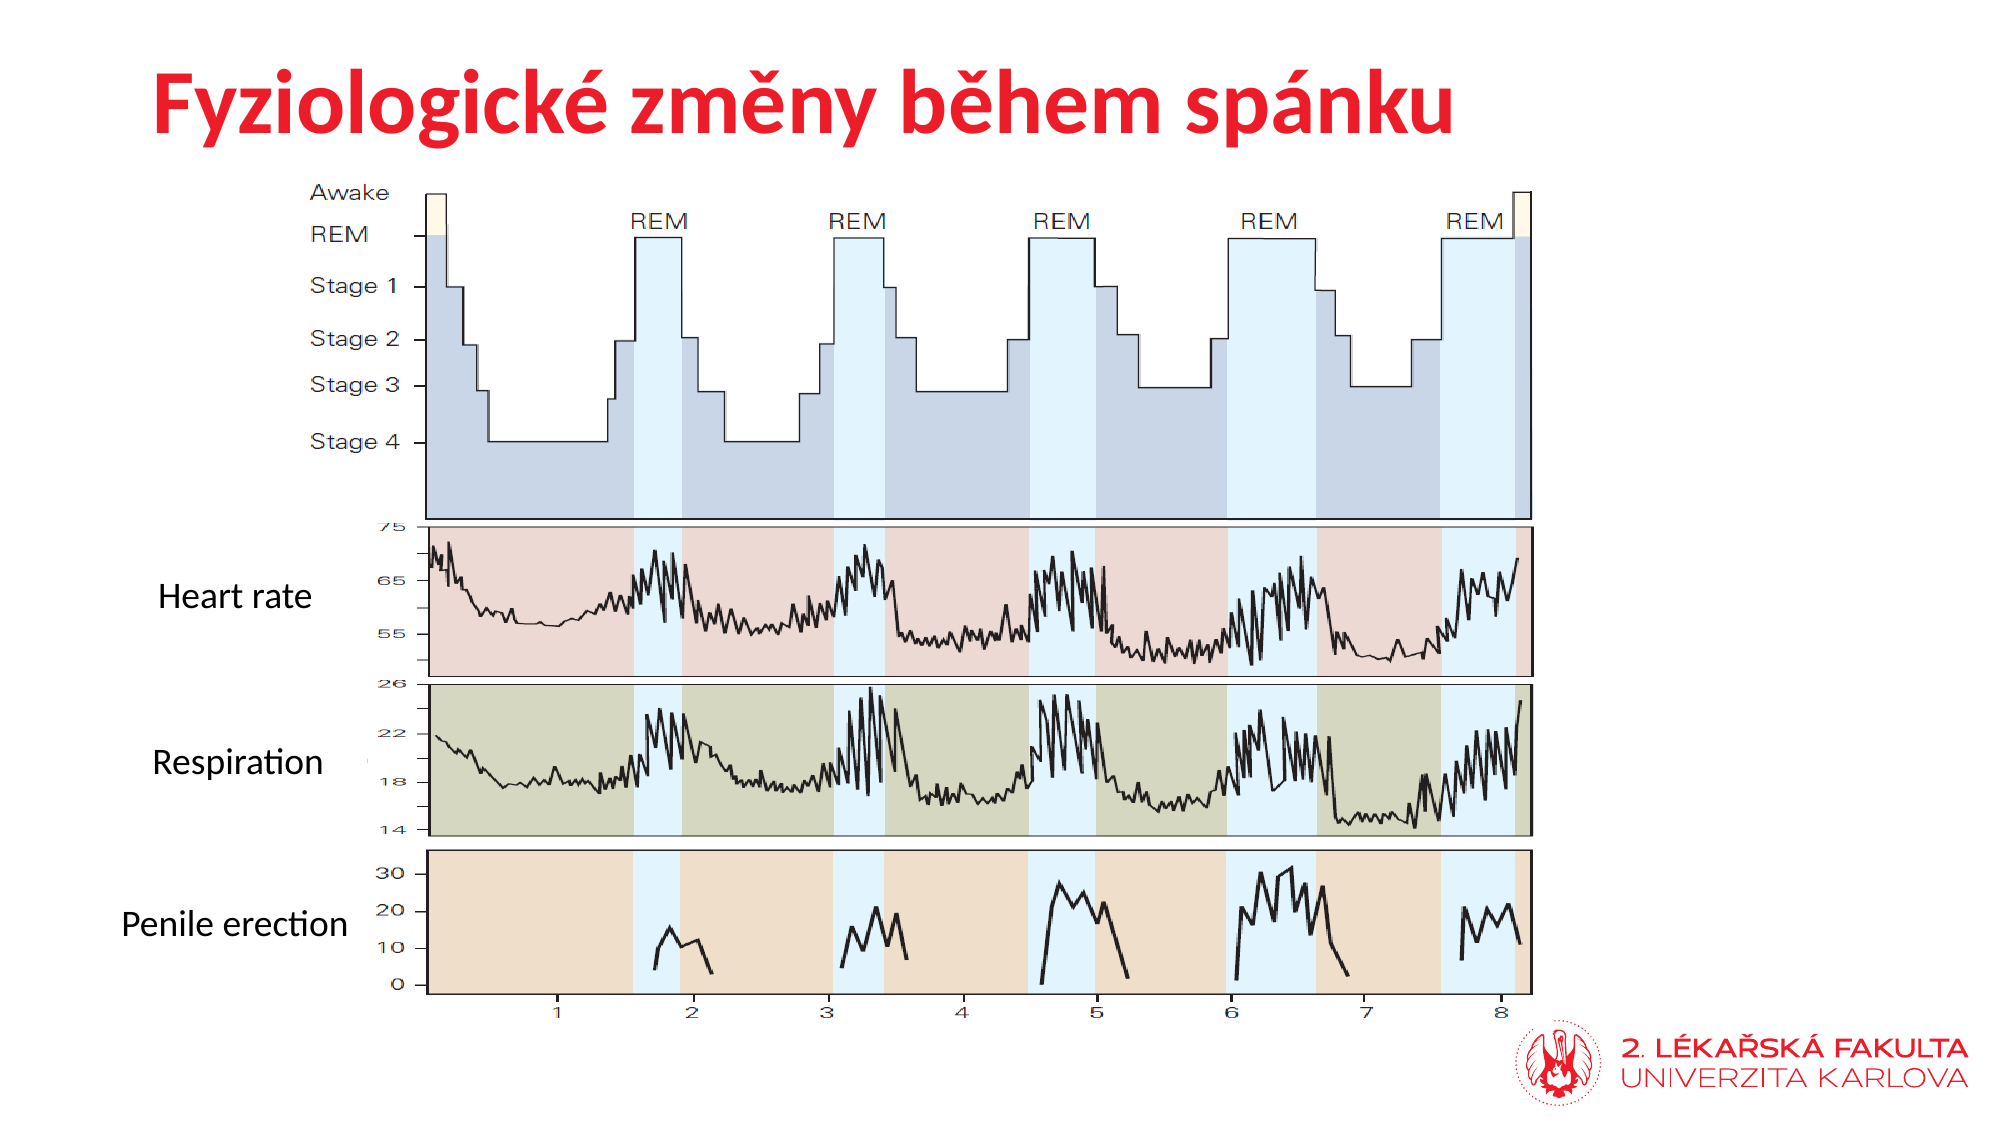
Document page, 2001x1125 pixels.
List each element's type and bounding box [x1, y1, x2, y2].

text_box [106, 892, 214, 952]
title [137, 27, 1863, 180]
text_box [137, 729, 218, 790]
picture [214, 680, 1556, 1029]
picture [188, 161, 1586, 679]
text_box [143, 563, 188, 623]
